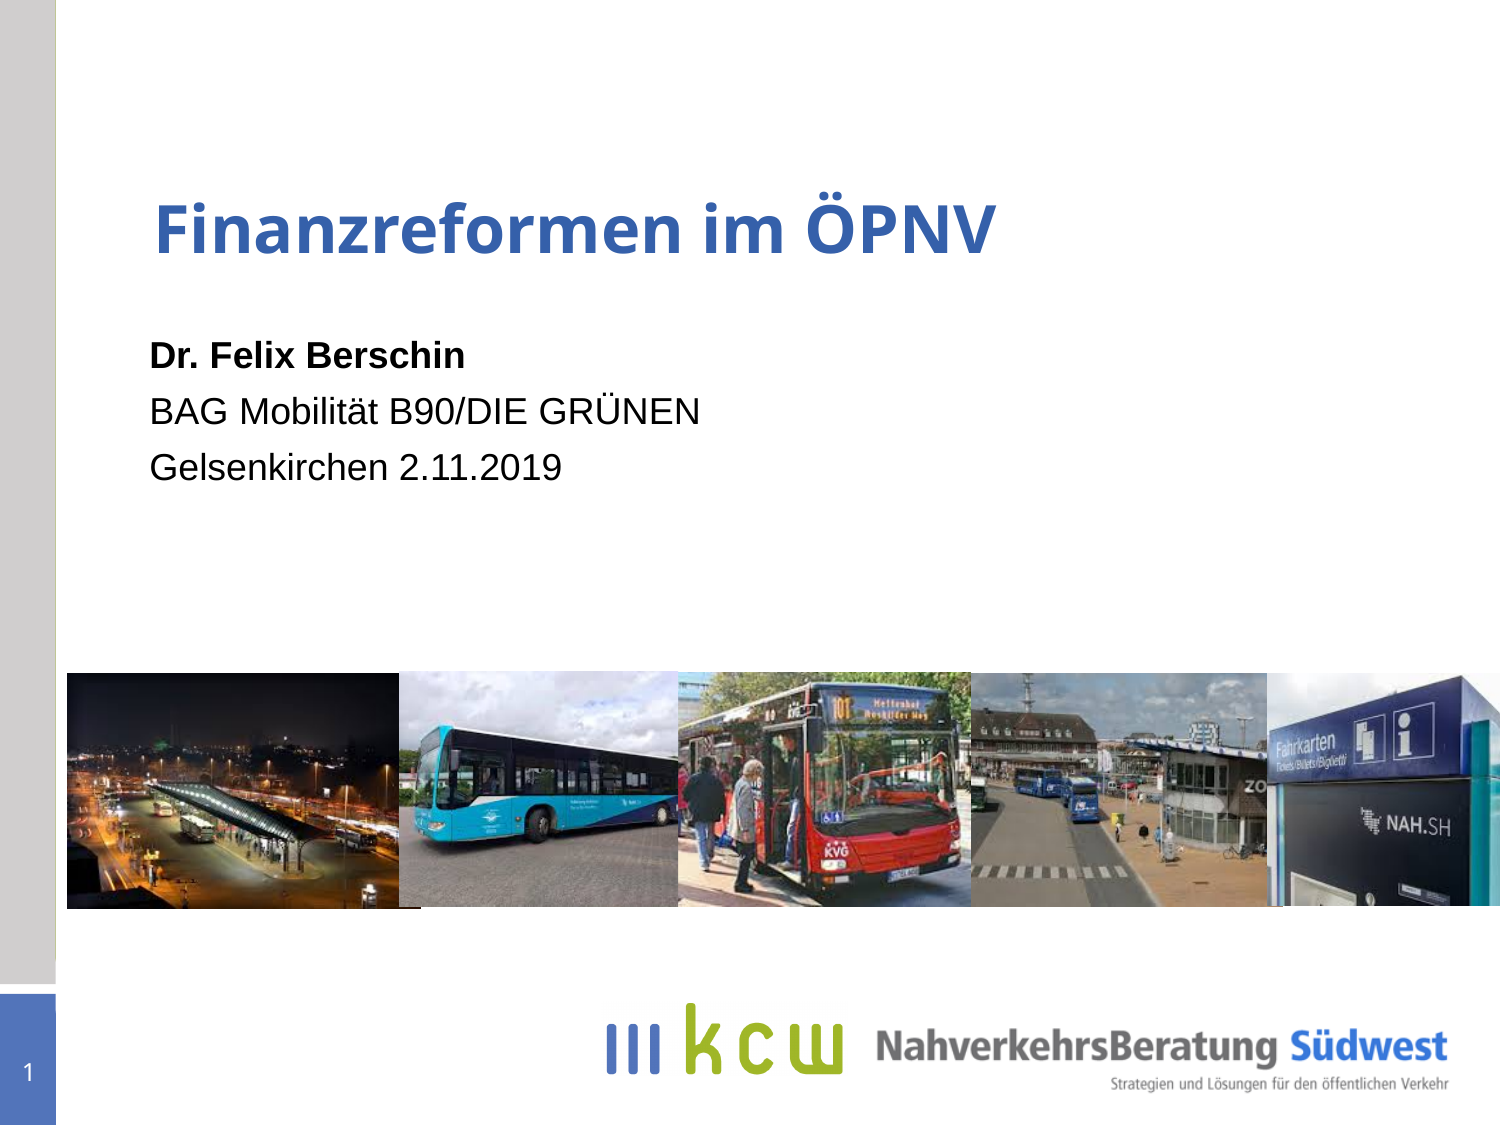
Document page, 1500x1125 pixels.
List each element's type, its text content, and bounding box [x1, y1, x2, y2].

picture [870, 1020, 1453, 1098]
title Finanzreformen im ÖPNV [138, 139, 1403, 275]
picture [67, 671, 1500, 909]
subtitle Dr. Felix Berschin BAG Mobilität B90/DIE GRÜNEN Gelsenkirchen 2.11.2019 [134, 312, 1247, 522]
picture [601, 1001, 848, 1076]
